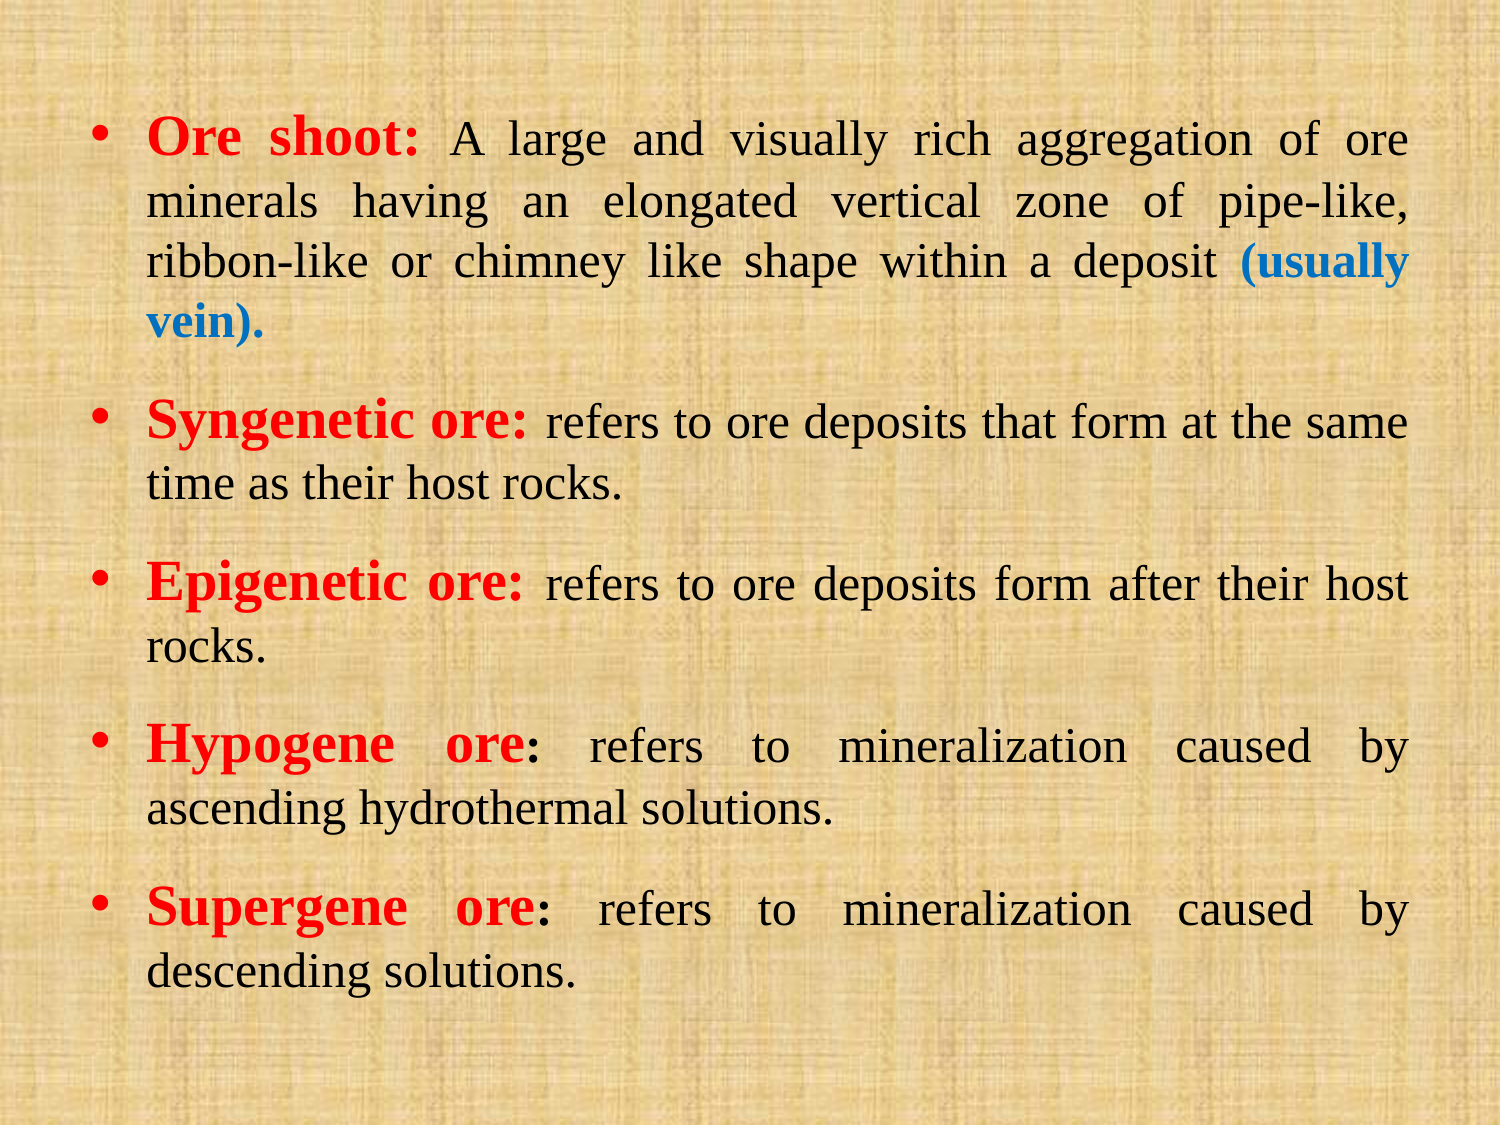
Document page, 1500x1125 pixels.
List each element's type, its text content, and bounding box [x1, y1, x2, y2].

list Ore shoot: A large and visually rich aggregation of ore minerals having an elongated vertical zone of pipe-like, ribbon-like or chimney like shape within a deposit (usually vein). Syngenetic ore: refers to ore deposits that form at the same time as their host rocks. Epigenetic ore: refers to ore deposits form after their host rocks. Hypogene ore: refers to mineralization caused by ascending hydrothermal solutions. Supergene ore: refers to mineralization caused by descending solutions. [75, 90, 1425, 1083]
picture [0, 0, 1500, 1125]
